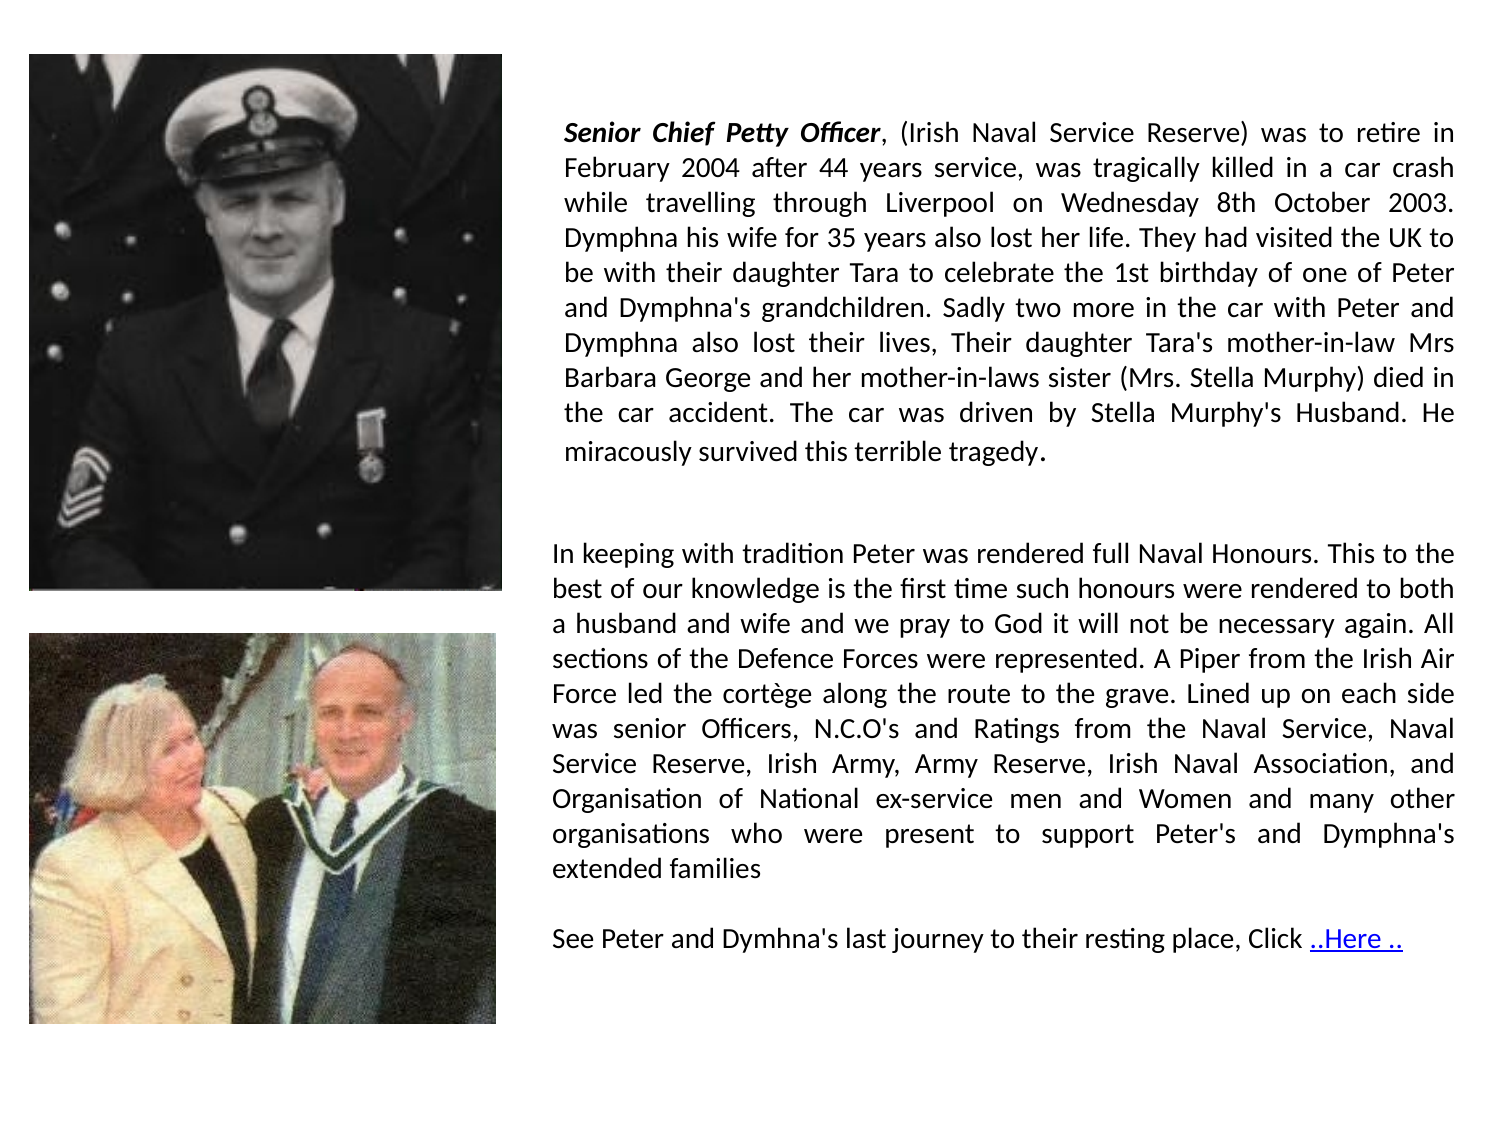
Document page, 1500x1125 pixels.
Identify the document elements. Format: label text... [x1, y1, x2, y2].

text_box Senior Chief Petty Officer, (Irish Naval Service Reserve) was to retire in February 2004 after 44 years service, was tragically killed in a car crash while travelling through Liverpool on Wednesday 8th October 2003. Dymphna his wife for 35 years also lost her life. They had visited the UK to be with their daughter Tara to celebrate the 1st birthday of one of Peter and Dymphna's grandchildren. Sadly two more in the car with Peter and Dymphna also lost their lives, Their daughter Tara's mother-in-law Mrs Barbara George and her mother-in-laws sister (Mrs. Stella Murphy) died in the car accident. The car was driven by Stella Murphy's Husband. He miracously survived this terrible tragedy. [549, 54, 1471, 527]
picture [29, 633, 496, 1024]
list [29, 54, 503, 592]
title . [490, 45, 1459, 504]
text_box In keeping with tradition Peter was rendered full Naval Honours. This to the best of our knowledge is the first time such honours were rendered to both a husband and wife and we pray to God it will not be necessary again. All sections of the Defence Forces were represented. A Piper from the Irish Air Force led the cortège along the route to the grave. Lined up on each side was senior Officers, N.C.O's and Ratings from the Naval Service, Naval Service Reserve, Irish Army, Army Reserve, Irish Naval Association, and Organisation of National ex-service men and Women and many other organisations who were present to support Peter's and Dymphna's extended families See Peter and Dymhna's last journey to their resting place, Click ..Here .. [537, 527, 1471, 1052]
